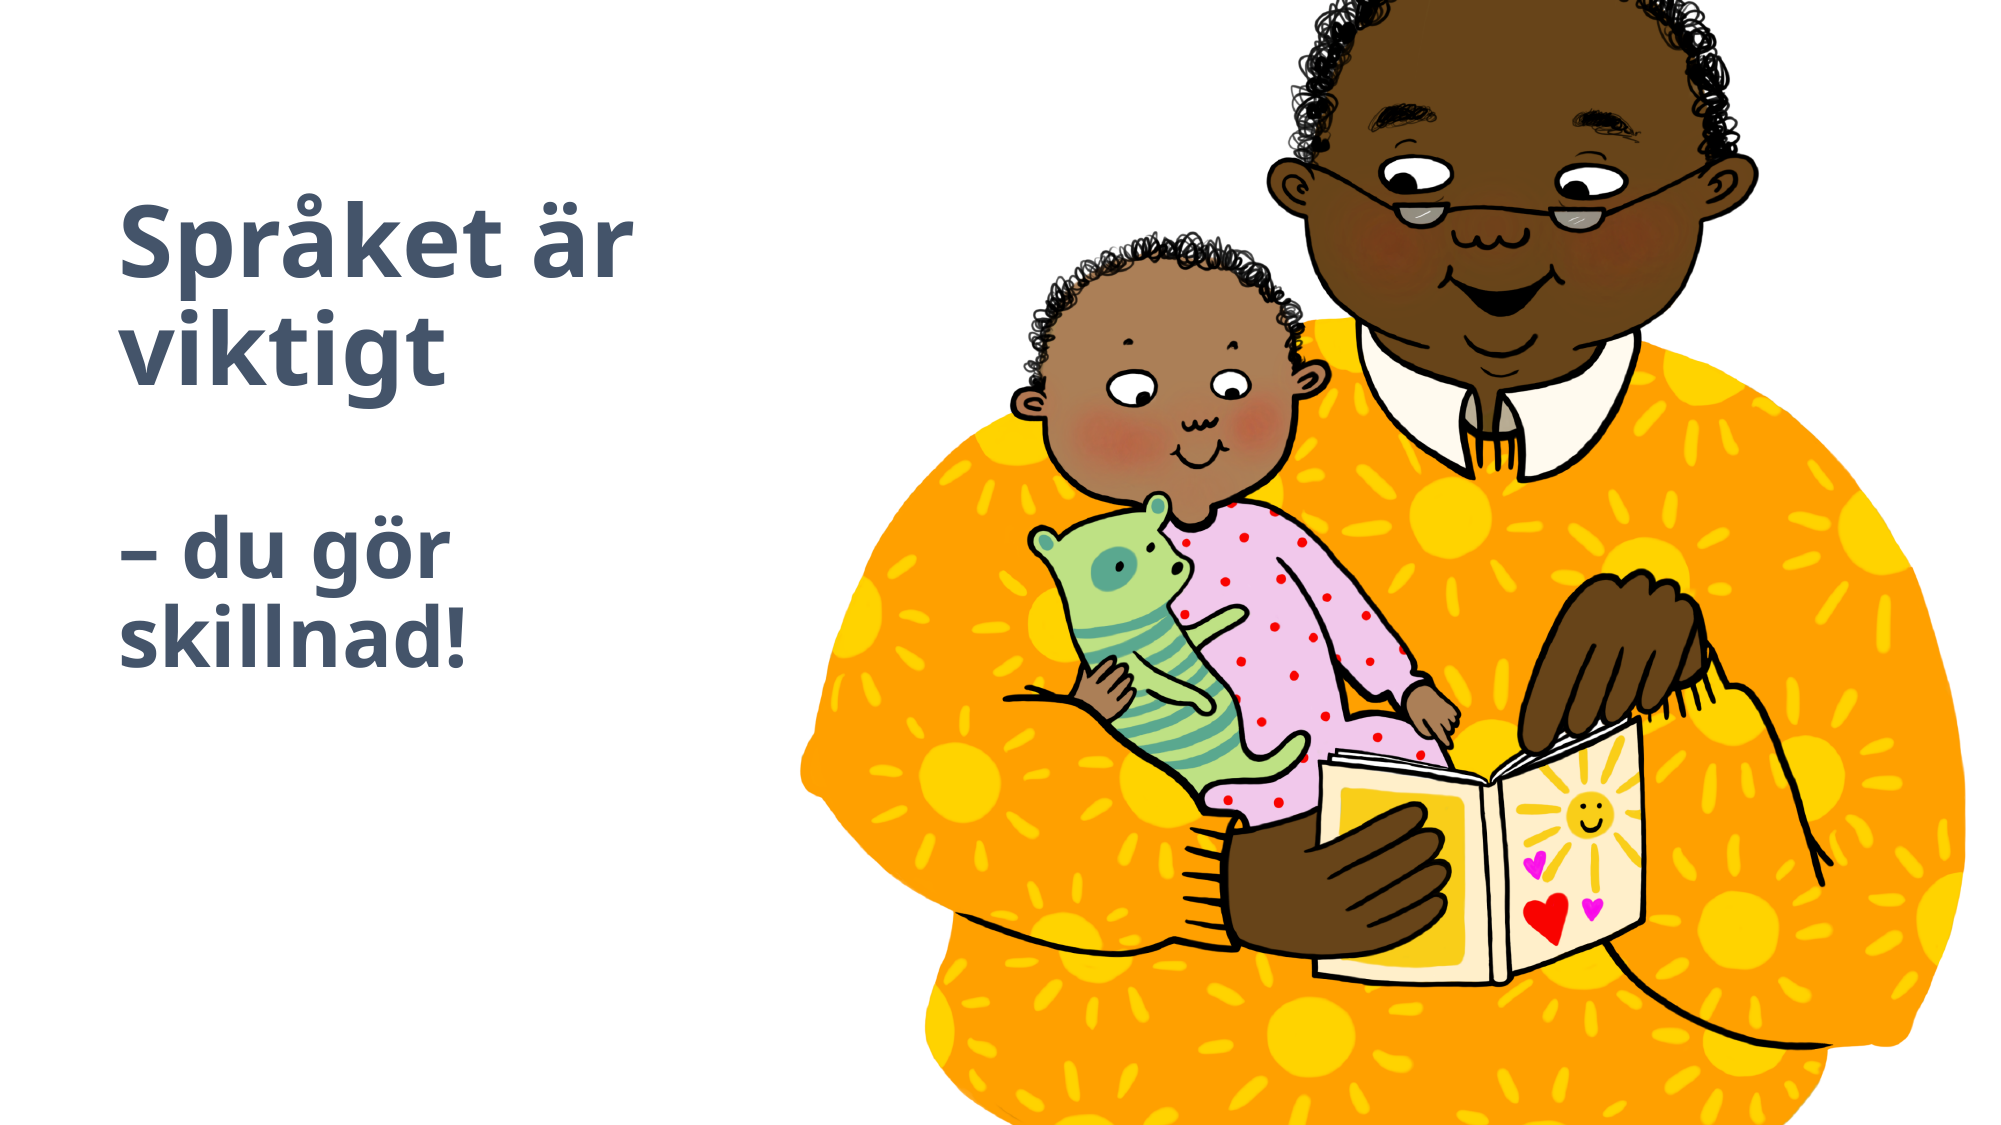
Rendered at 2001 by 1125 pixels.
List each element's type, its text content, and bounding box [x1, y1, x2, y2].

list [773, 0, 2000, 1125]
title Språket är viktigt – du gör skillnad! [103, 156, 773, 811]
